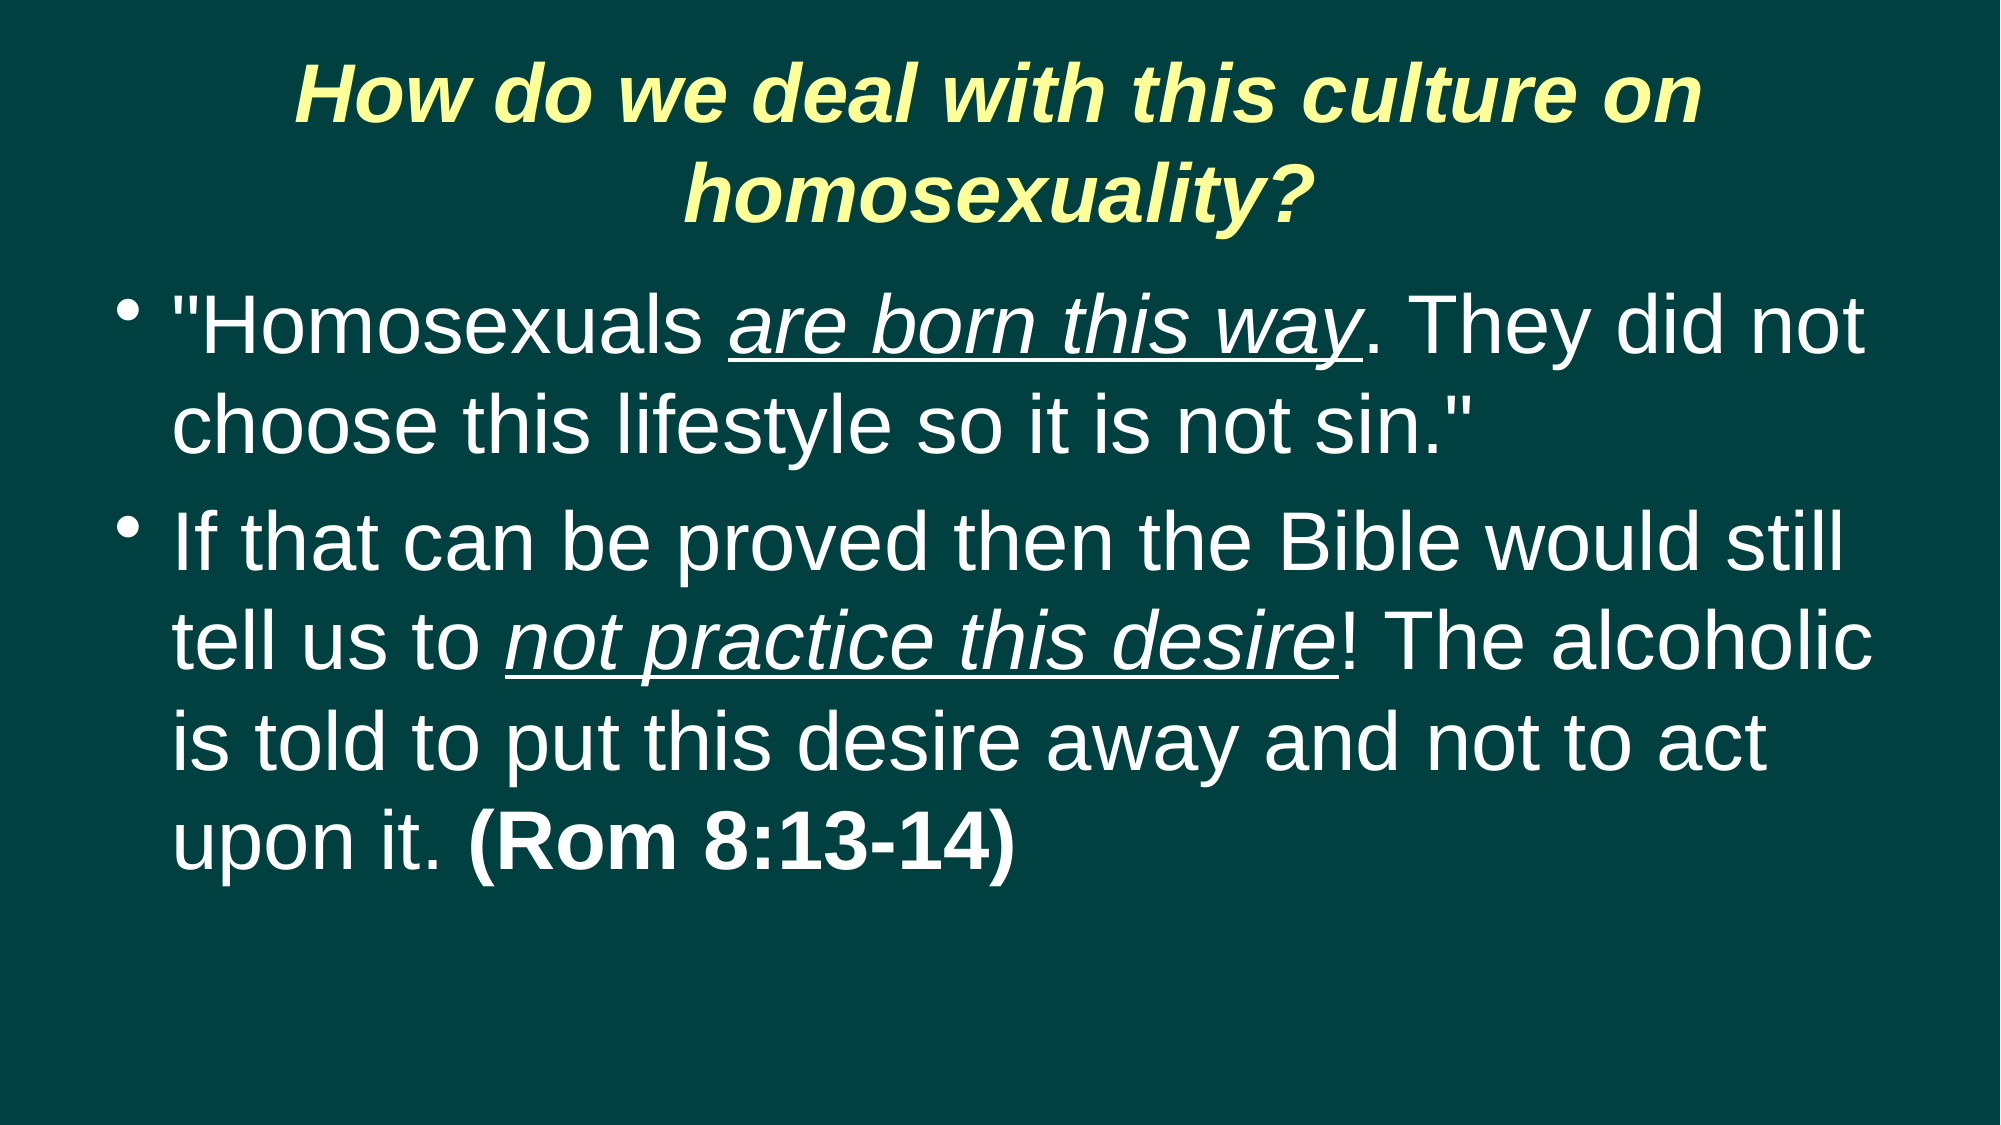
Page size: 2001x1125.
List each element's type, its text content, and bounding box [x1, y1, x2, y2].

title How do we deal with this culture on homosexuality? [99, 45, 1900, 233]
list "Homosexuals are born this way. They did not choose this lifestyle so it is not sin." If that can be proved then the Bible would still tell us to not practice this desire! The alcoholic is told to put this desire away and not to act upon it. (Rom 8:13-14) [99, 262, 1900, 1005]
